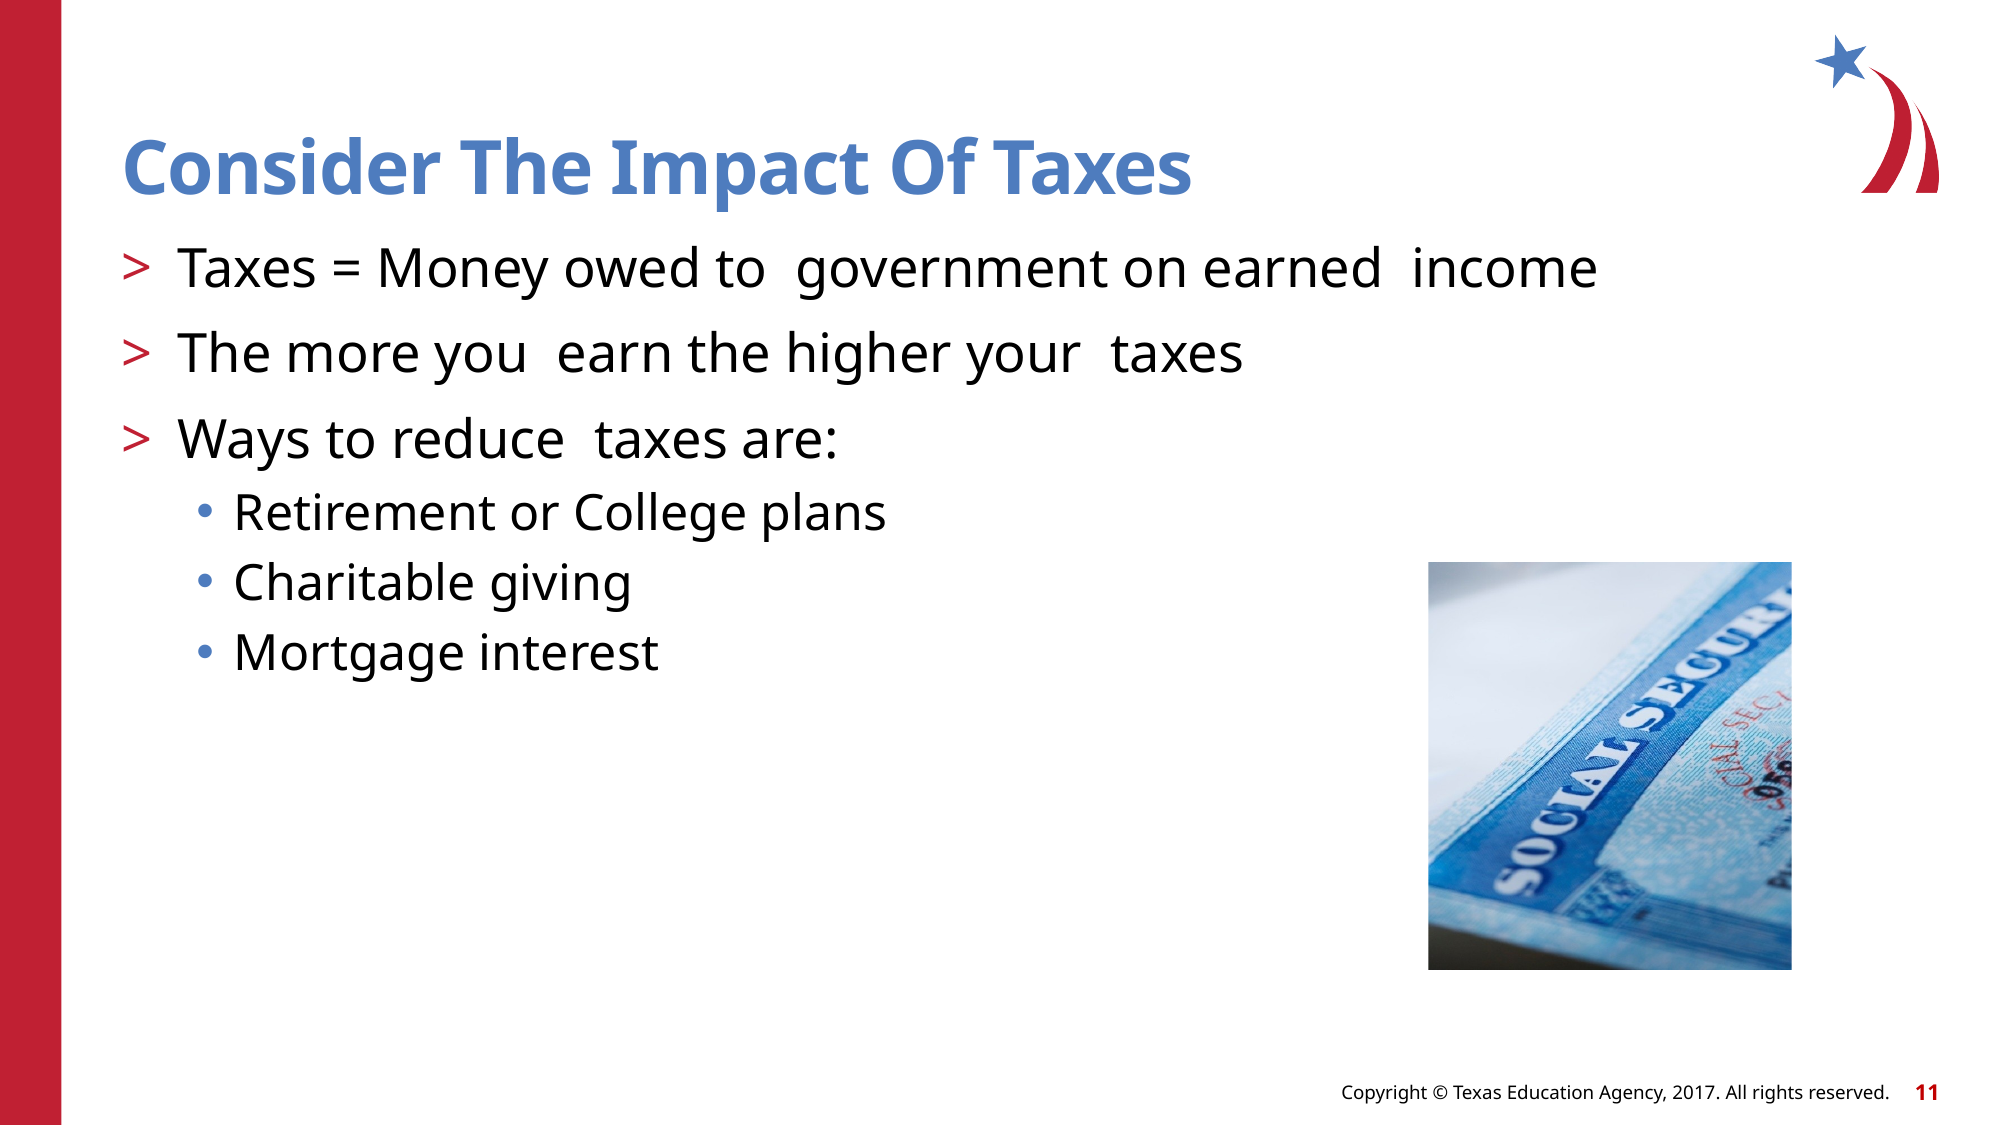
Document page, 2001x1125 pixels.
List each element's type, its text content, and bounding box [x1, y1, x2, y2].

text_box [1428, 562, 1792, 970]
picture [1814, 34, 1939, 193]
list Taxes = Money owed to government on earned income The more you earn the higher your taxes Ways to reduce taxes are: Retirement or College plans Charitable giving Mortgage interest [121, 233, 1884, 1010]
title Consider The Impact Of Taxes [121, 66, 1772, 211]
